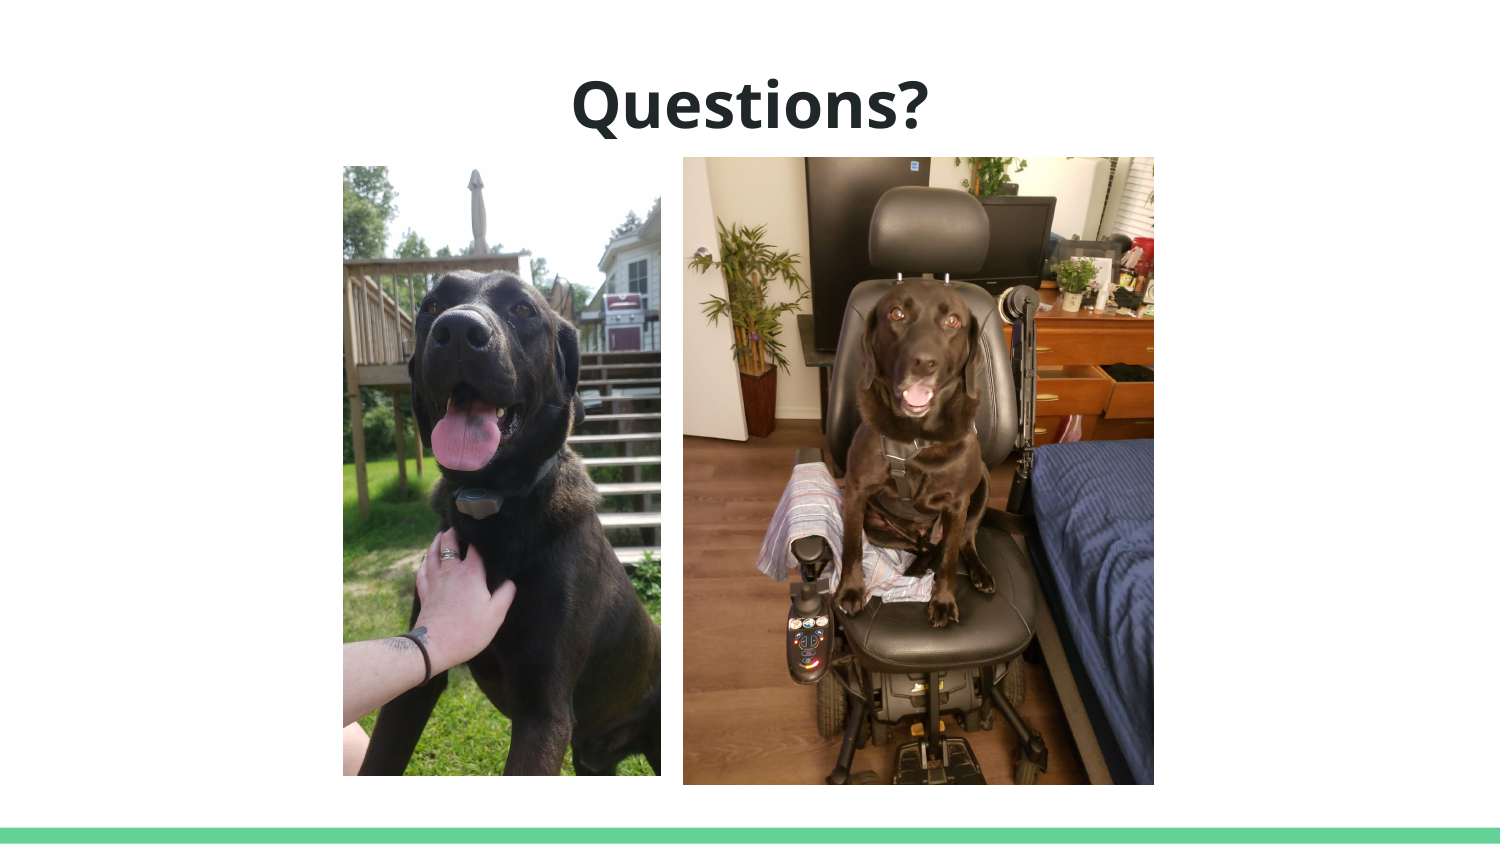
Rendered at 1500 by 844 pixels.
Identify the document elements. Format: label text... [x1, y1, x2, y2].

title Questions? [51, 48, 1449, 142]
picture [343, 166, 661, 776]
picture [682, 157, 1154, 785]
